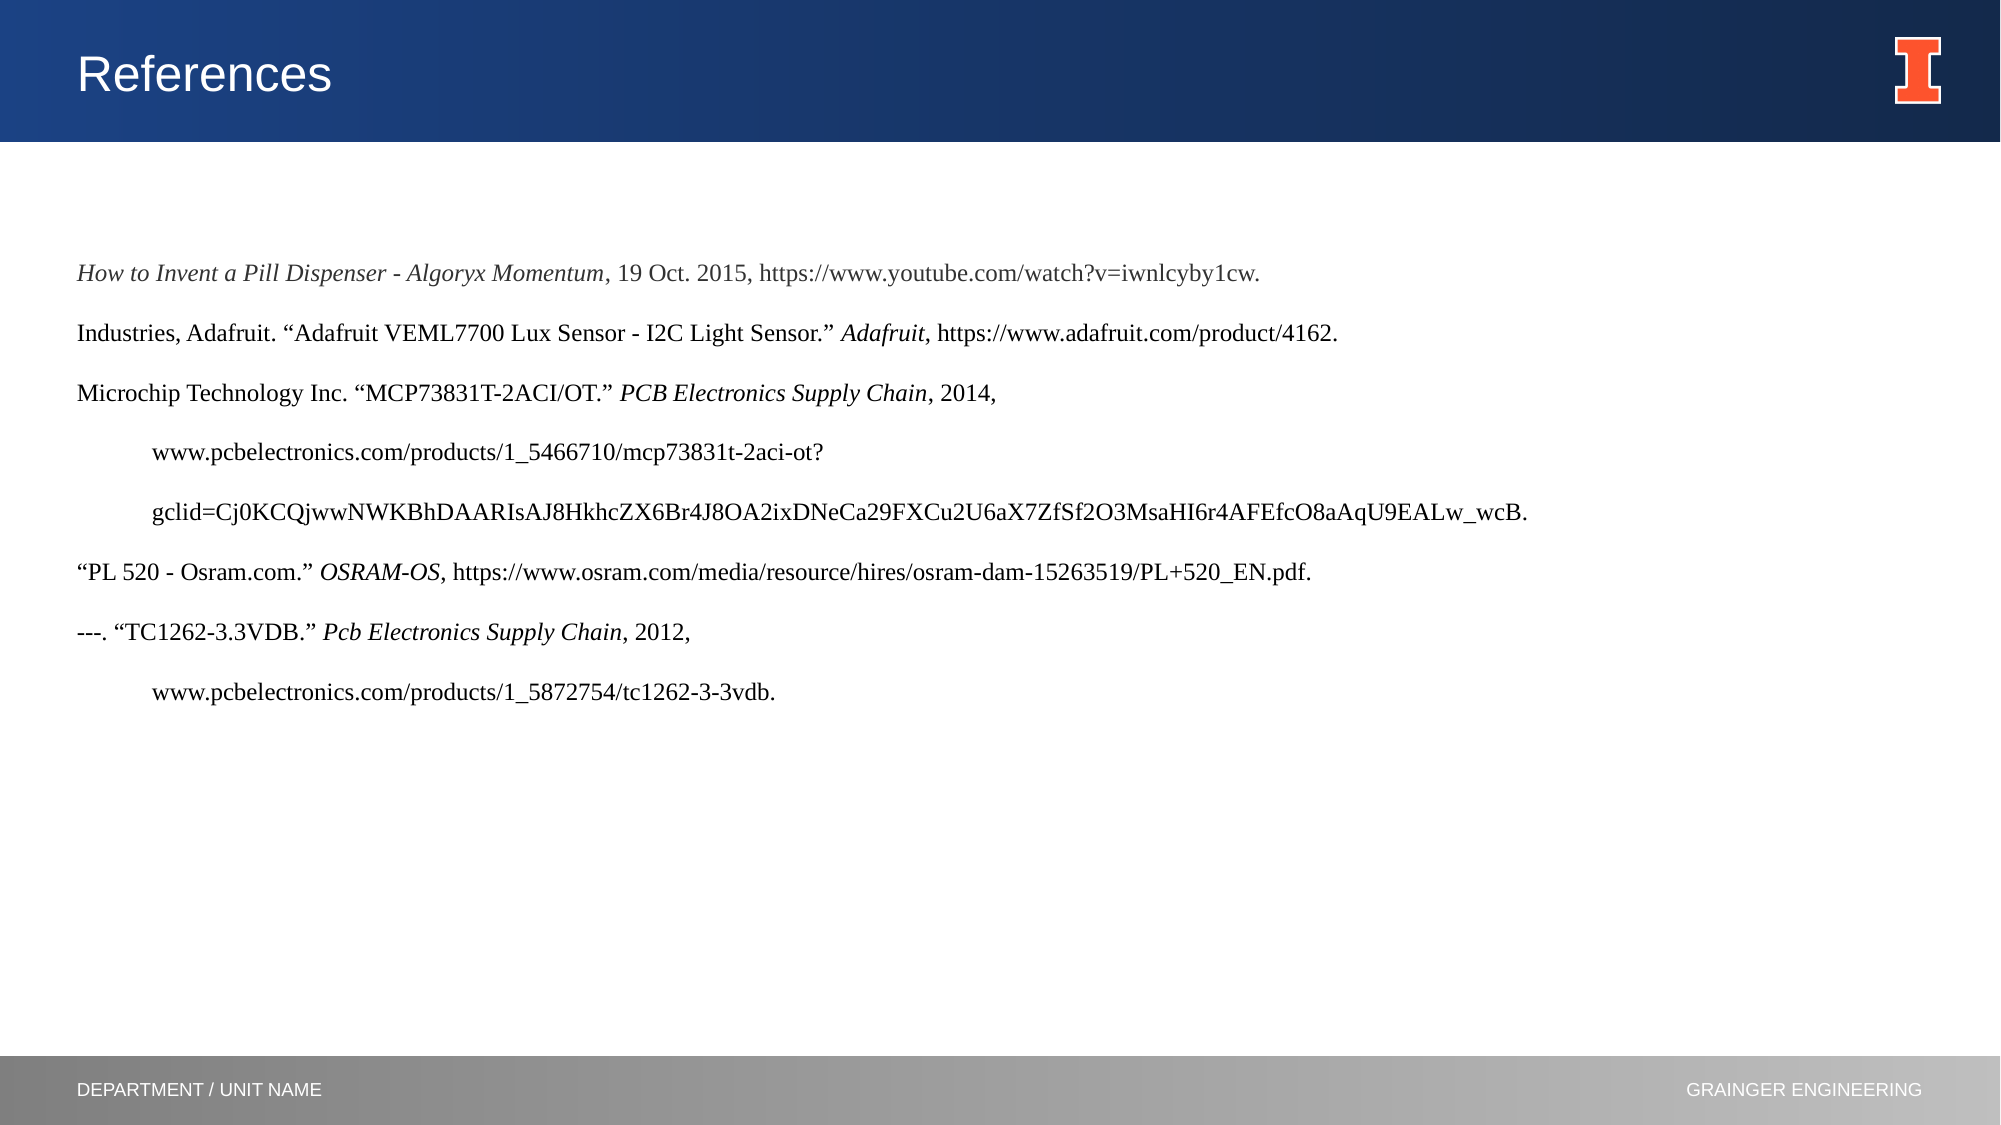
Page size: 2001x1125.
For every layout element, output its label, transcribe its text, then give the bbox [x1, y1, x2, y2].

text_box References [61, 33, 1852, 109]
text_box [0, 0, 2000, 142]
text_box [0, 1056, 2000, 1125]
text_box GRAINGER ENGINEERING [1531, 1070, 1938, 1108]
list How to Invent a Pill Dispenser - Algoryx Momentum, 19 Oct. 2015, https://www.youtube.com/watch?v=iwnlcyby1cw. Industries, Adafruit. “Adafruit VEML7700 Lux Sensor - I2C Light Sensor.” Adafruit, https://www.adafruit.com/product/4162. Microchip Technology Inc. “MCP73831T-2ACI/OT.” PCB Electronics Supply Chain, 2014, www.pcbelectronics.com/products/1_5466710/mcp73831t-2aci-ot?gclid=Cj0KCQjwwNWKBhDAARIsAJ8HkhcZX6Br4J8OA2ixDNeCa29FXCu2U6aX7ZfSf2O3MsaHI6r4AFEfcO8aAqU9EALw_wcB. “PL 520 - Osram.com.” OSRAM-OS, https://www.osram.com/media/resource/hires/osram-dam-15263519/PL+520_EN.pdf. ---. “TC1262-3.3VDB.” Pcb Electronics Supply Chain, 2012, www.pcbelectronics.com/products/1_5872754/tc1262-3-3vdb. [61, 218, 1896, 1010]
text_box DEPARTMENT / UNIT NAME [61, 1070, 1373, 1108]
picture [1895, 37, 1942, 104]
